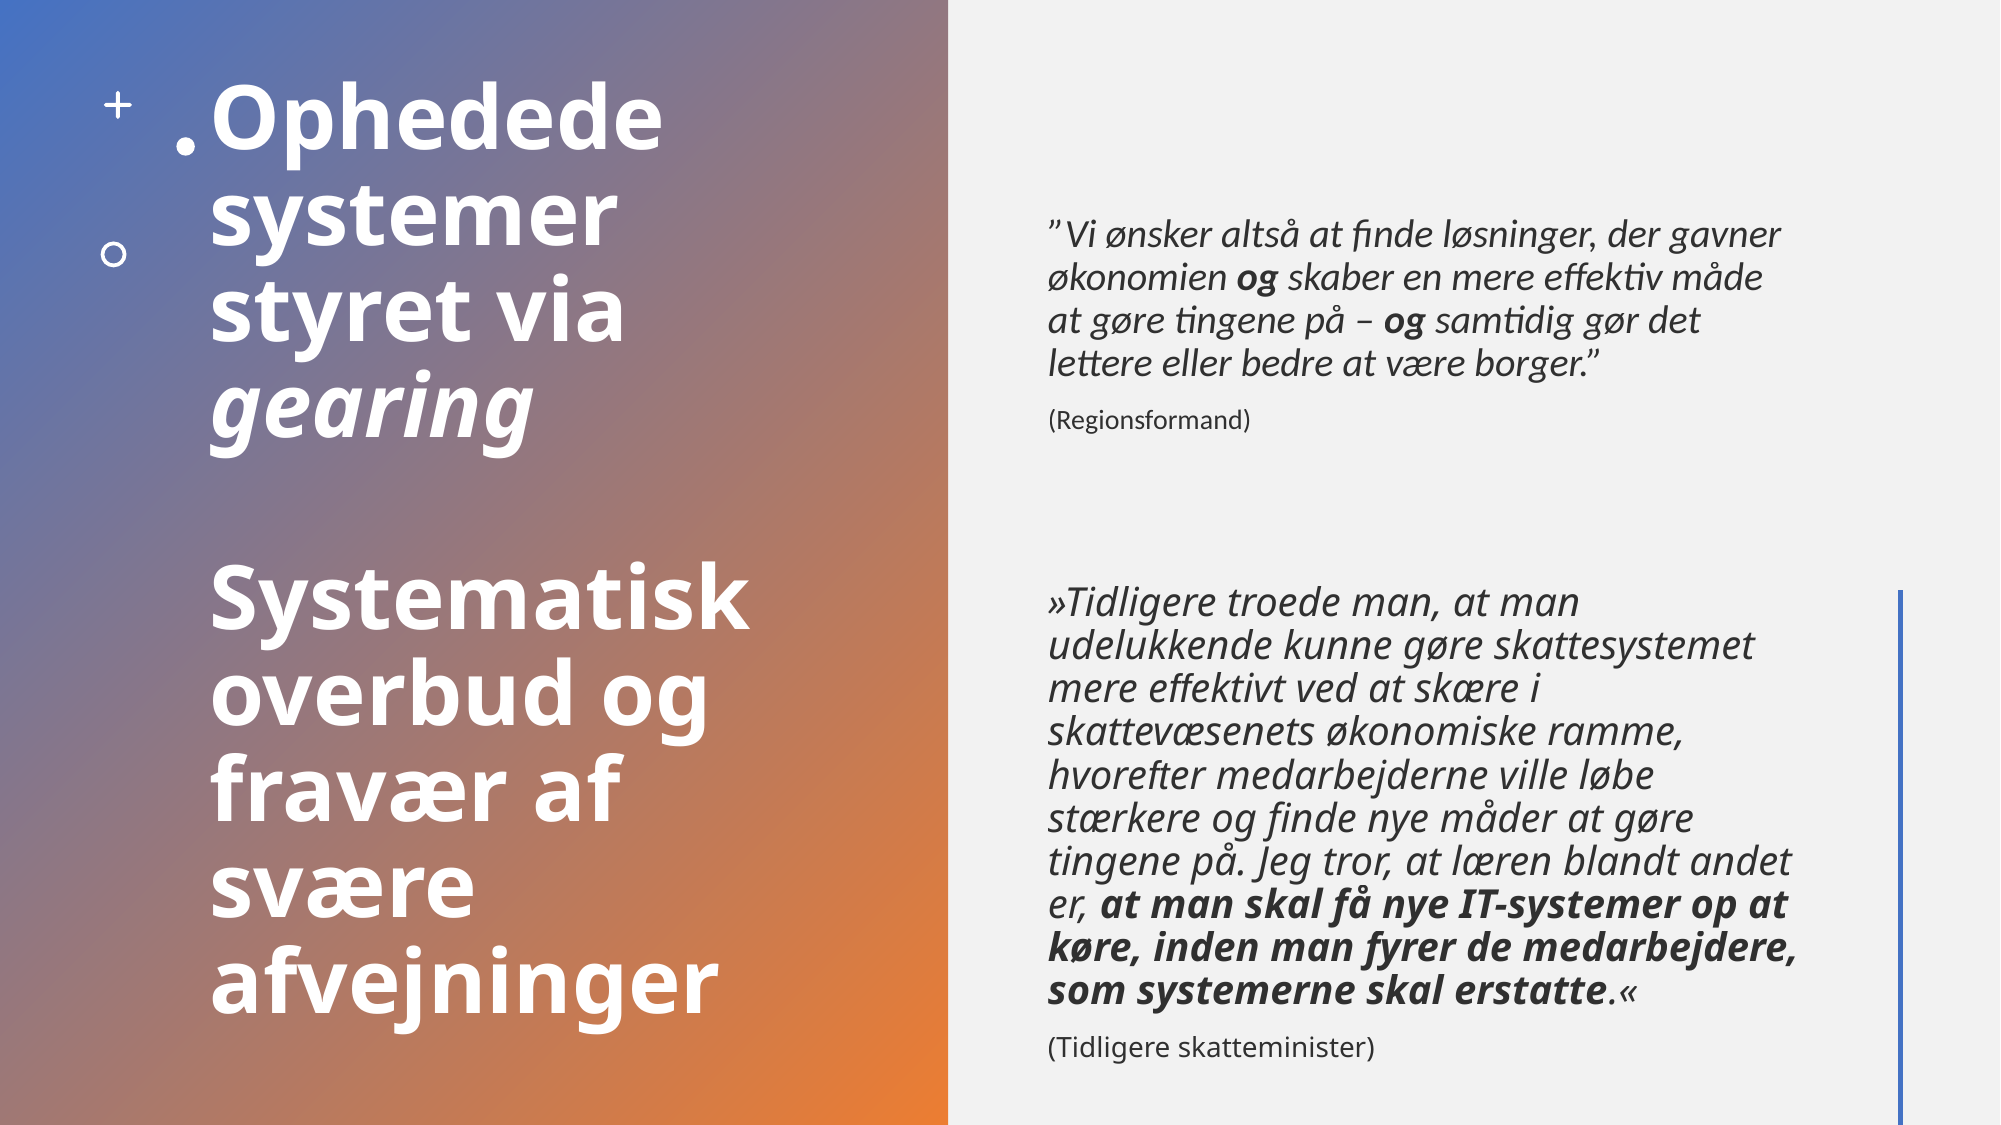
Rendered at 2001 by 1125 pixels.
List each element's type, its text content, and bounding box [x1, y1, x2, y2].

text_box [100, 90, 195, 268]
text_box [0, 0, 949, 1125]
text_box [949, 0, 2000, 1125]
list ”Vi ønsker altså at finde løsninger, der gavner økonomien og skaber en mere effektiv måde at gøre tingene på – og samtidig gør det lettere eller bedre at være borger.” (Regionsformand) »Tidligere troede man, at man udelukkende kunne gøre skattesystemet mere effektivt ved at skære i skattevæsenets økonomiske ramme, hvorefter medarbejderne ville løbe stærkere og finde nye måder at gøre tingene på. Jeg tror, at læren blandt andet er, at man skal få nye IT-systemer op at køre, inden man fyrer de medarbejdere, som systemerne skal erstatte.« (Tidligere skatteminister) [1032, 137, 1816, 1090]
title Ophedede systemer styret via gearing Systematisk overbud og fravær af svære afvejninger [194, 62, 853, 1043]
